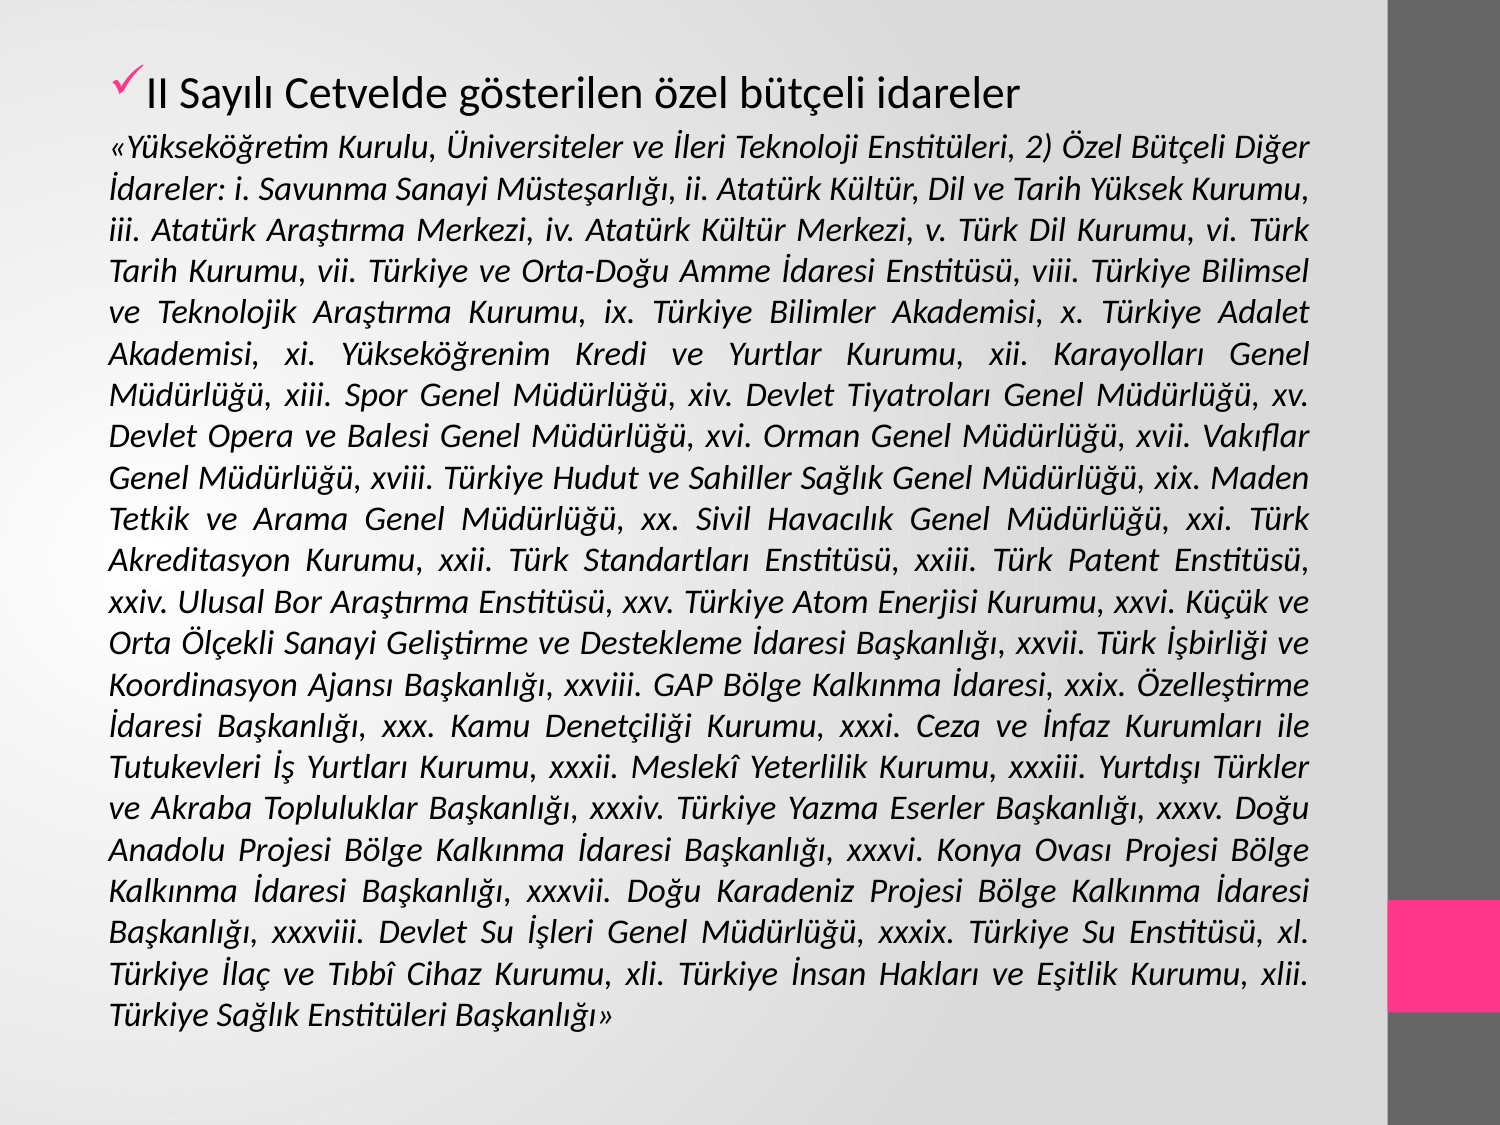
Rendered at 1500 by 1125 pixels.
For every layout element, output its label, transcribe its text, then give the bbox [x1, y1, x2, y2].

list II Sayılı Cetvelde gösterilen özel bütçeli idareler «Yükseköğretim Kurulu, Üniversiteler ve İleri Teknoloji Enstitüleri, 2) Özel Bütçeli Diğer İdareler: i. Savunma Sanayi Müsteşarlığı, ii. Atatürk Kültür, Dil ve Tarih Yüksek Kurumu, iii. Atatürk Araştırma Merkezi, iv. Atatürk Kültür Merkezi, v. Türk Dil Kurumu, vi. Türk Tarih Kurumu, vii. Türkiye ve Orta-Doğu Amme İdaresi Enstitüsü, viii. Türkiye Bilimsel ve Teknolojik Araştırma Kurumu, ix. Türkiye Bilimler Akademisi, x. Türkiye Adalet Akademisi, xi. Yükseköğrenim Kredi ve Yurtlar Kurumu, xii. Karayolları Genel Müdürlüğü, xiii. Spor Genel Müdürlüğü, xiv. Devlet Tiyatroları Genel Müdürlüğü, xv. Devlet Opera ve Balesi Genel Müdürlüğü, xvi. Orman Genel Müdürlüğü, xvii. Vakıflar Genel Müdürlüğü, xviii. Türkiye Hudut ve Sahiller Sağlık Genel Müdürlüğü, xix. Maden Tetkik ve Arama Genel Müdürlüğü, xx. Sivil Havacılık Genel Müdürlüğü, xxi. Türk Akreditasyon Kurumu, xxii. Türk Standartları Enstitüsü, xxiii. Türk Patent Enstitüsü, xxiv. Ulusal Bor Araştırma Enstitüsü, xxv. Türkiye Atom Enerjisi Kurumu, xxvi. Küçük ve Orta Ölçekli Sanayi Geliştirme ve Destekleme İdaresi Başkanlığı, xxvii. Türk İşbirliği ve Koordinasyon Ajansı Başkanlığı, xxviii. GAP Bölge Kalkınma İdaresi, xxix. Özelleştirme İdaresi Başkanlığı, xxx. Kamu Denetçiliği Kurumu, xxxi. Ceza ve İnfaz Kurumları ile Tutukevleri İş Yurtları Kurumu, xxxii. Meslekî Yeterlilik Kurumu, xxxiii. Yurtdışı Türkler ve Akraba Topluluklar Başkanlığı, xxxiv. Türkiye Yazma Eserler Başkanlığı, xxxv. Doğu Anadolu Projesi Bölge Kalkınma İdaresi Başkanlığı, xxxvi. Konya Ovası Projesi Bölge Kalkınma İdaresi Başkanlığı, xxxvii. Doğu Karadeniz Projesi Bölge Kalkınma İdaresi Başkanlığı, xxxviii. Devlet Su İşleri Genel Müdürlüğü, xxxix. Türkiye Su Enstitüsü, xl. Türkiye İlaç ve Tıbbî Cihaz Kurumu, xli. Türkiye İnsan Hakları ve Eşitlik Kurumu, xlii. Türkiye Sağlık Enstitüleri Başkanlığı» [75, 54, 1325, 1050]
